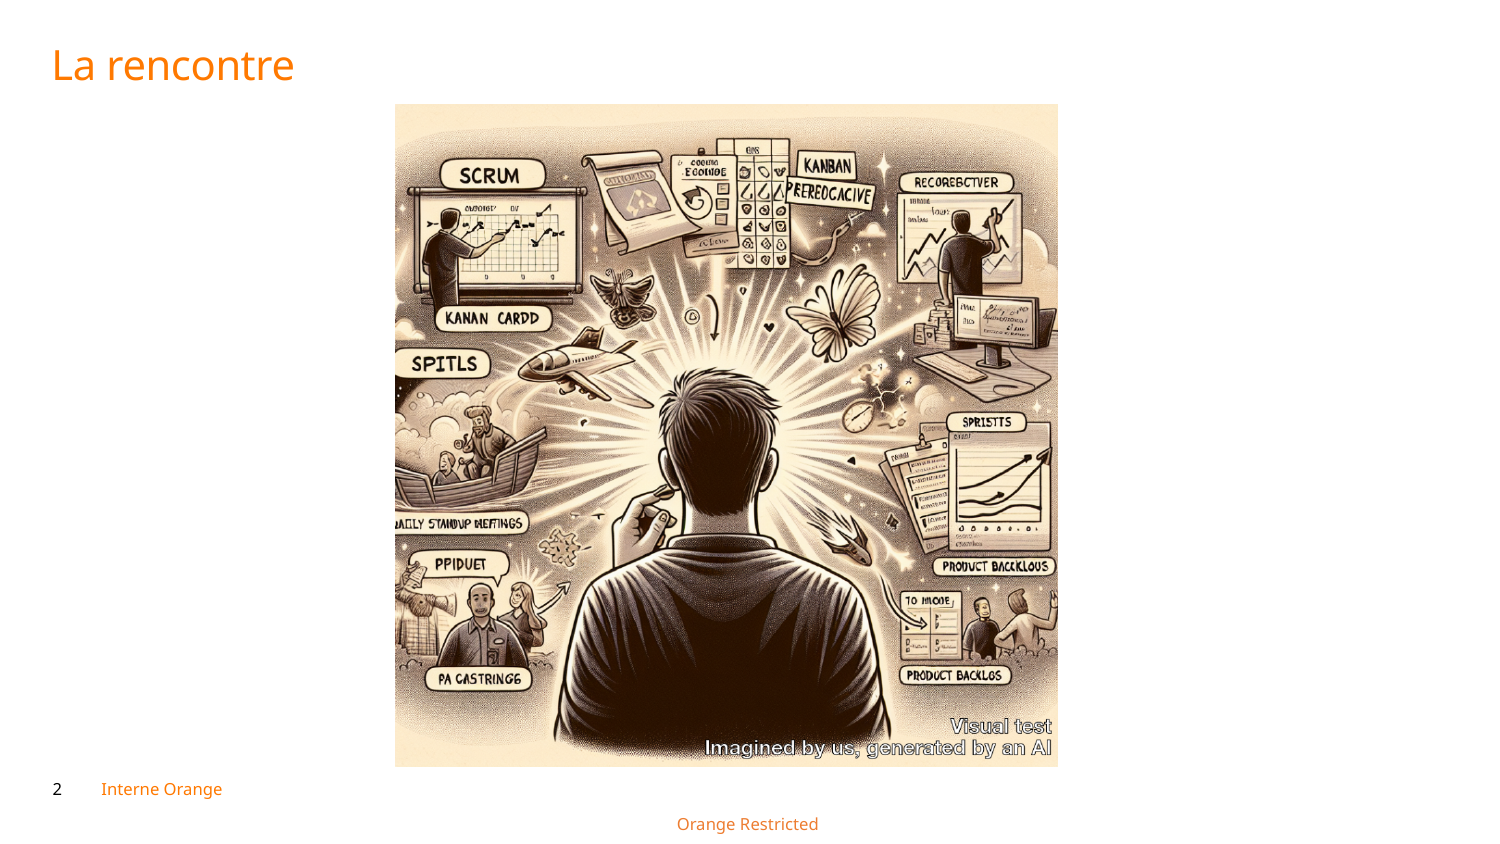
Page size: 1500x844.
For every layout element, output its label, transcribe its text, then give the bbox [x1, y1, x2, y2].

title La rencontre [51, 43, 1449, 166]
picture [395, 104, 1058, 767]
